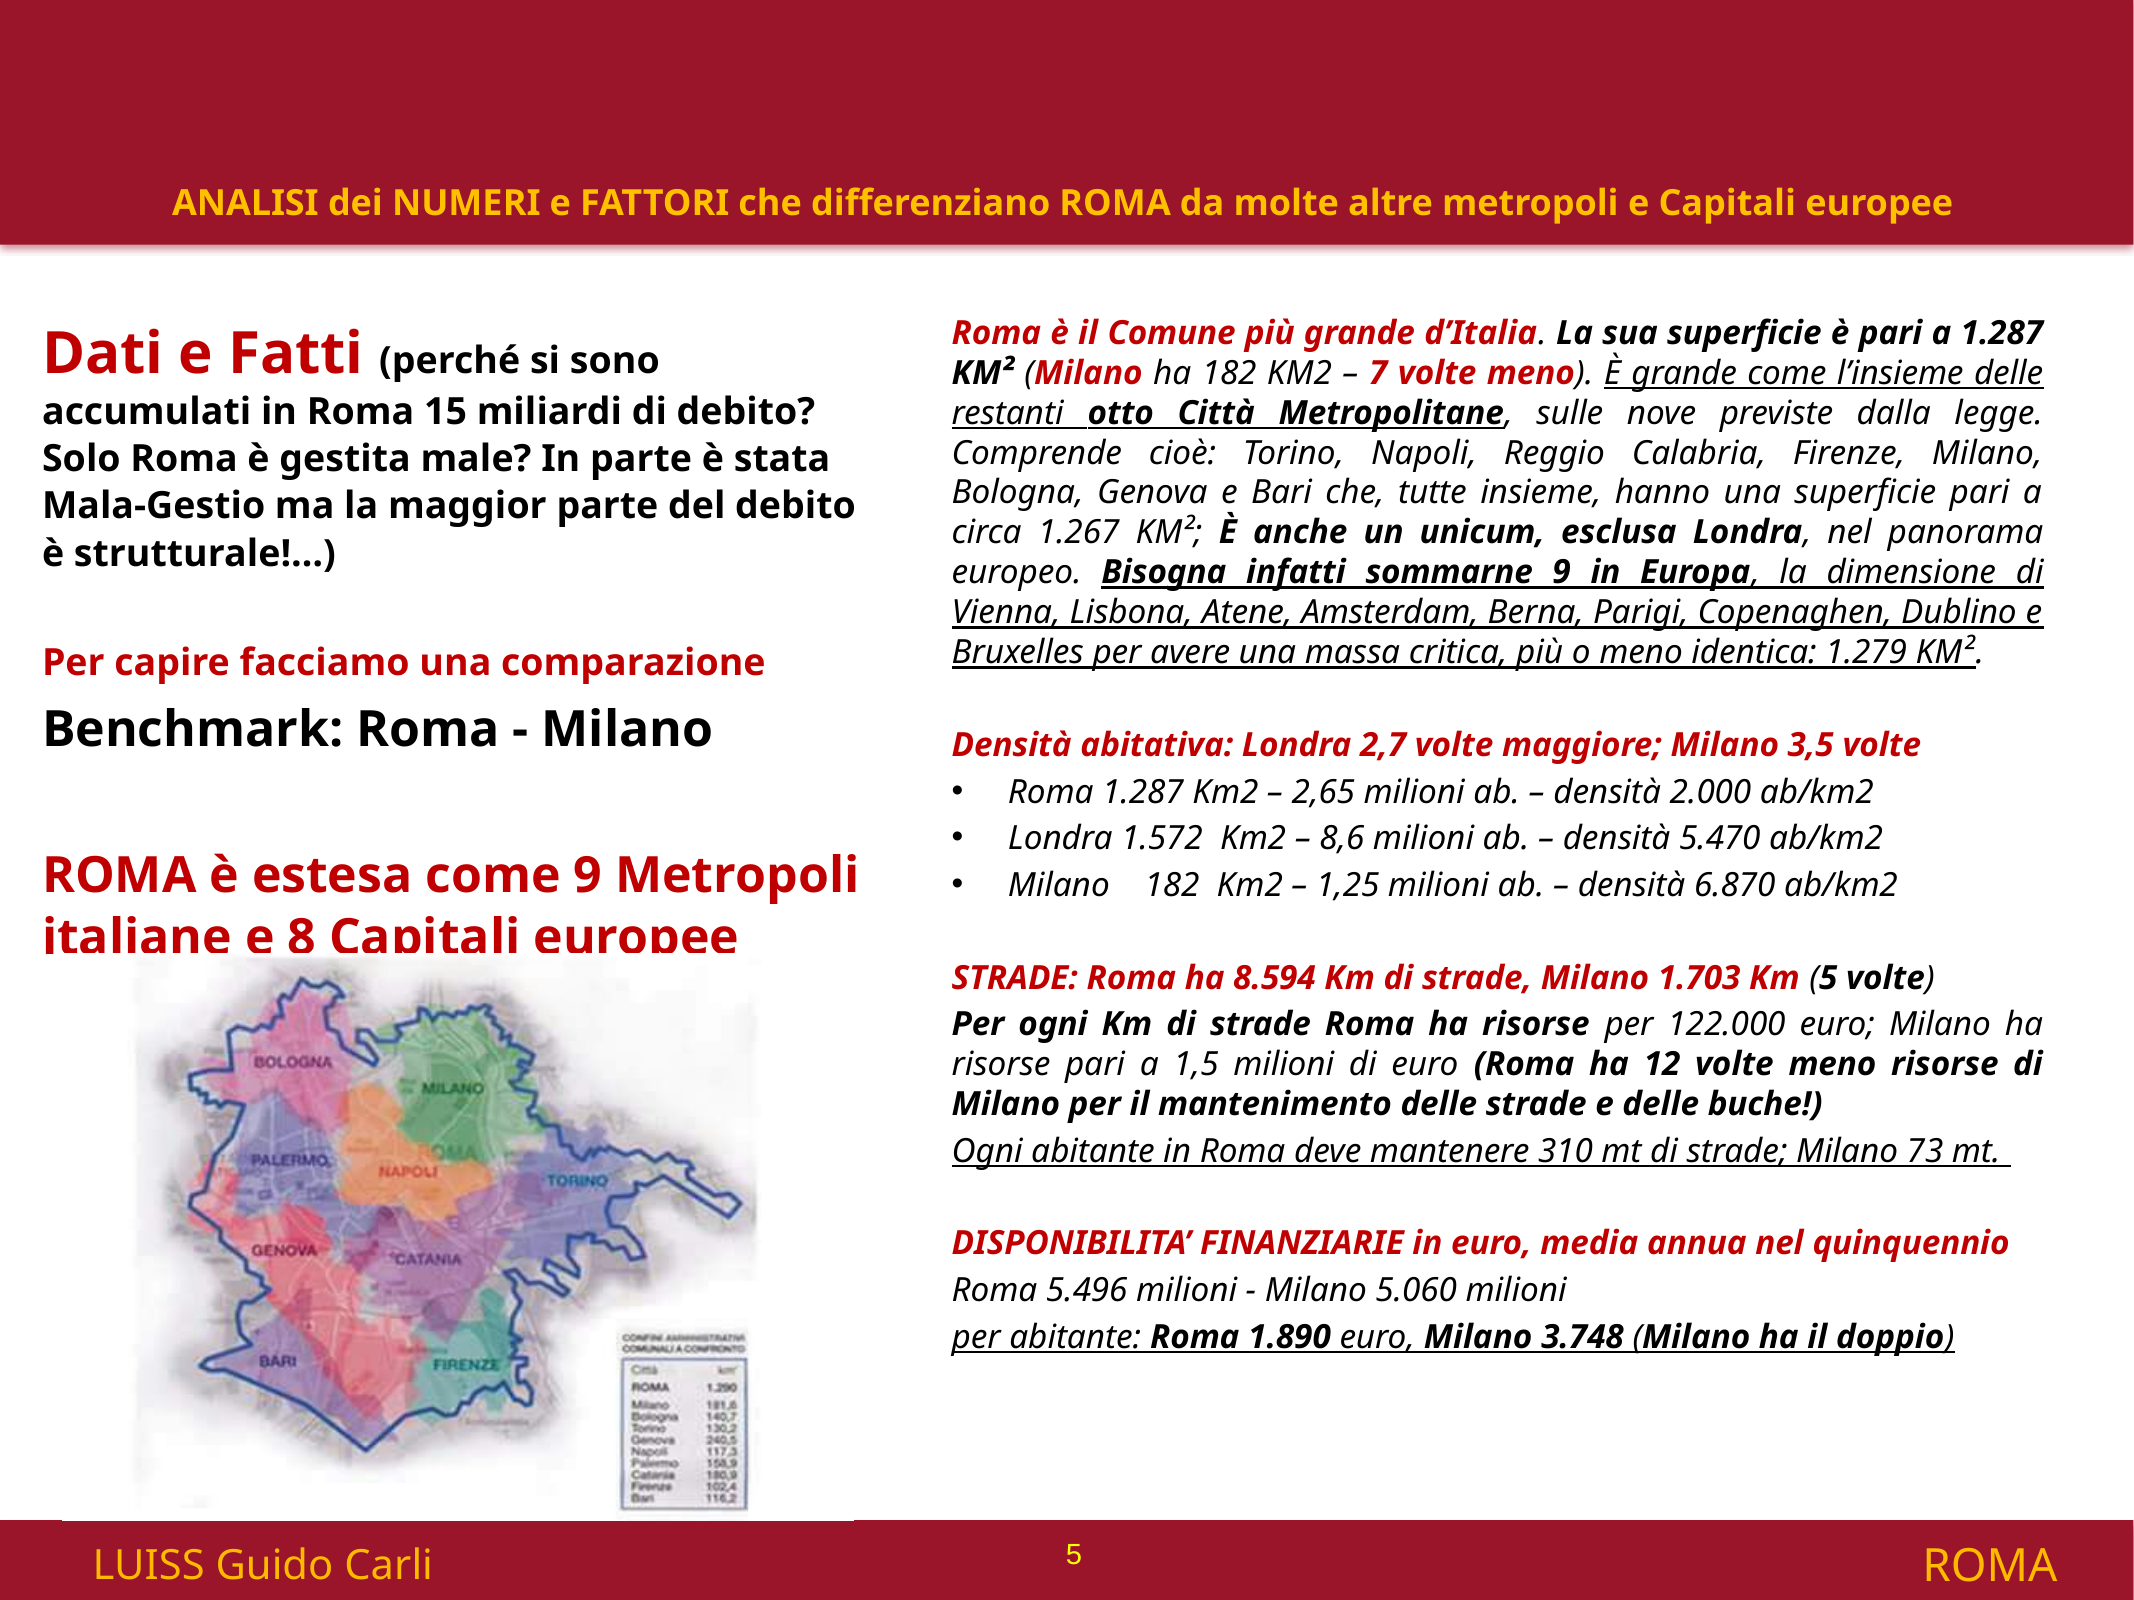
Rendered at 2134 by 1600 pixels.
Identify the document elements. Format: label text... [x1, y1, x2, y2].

text_box Roma è il Comune più grande d’Italia. La sua superficie è pari a 1.287 KM² (Milano ha 182 KM2 – 7 volte meno). È grande come l’insieme delle restanti otto Città Metropolitane, sulle nove previste dalla legge. Comprende cioè: Torino, Napoli, Reggio Calabria, Firenze, Milano, Bologna, Genova e Bari che, tutte insieme, hanno una superficie pari a circa 1.267 KM²; È anche un unicum, esclusa Londra, nel panorama europeo. Bisogna infatti sommarne 9 in Europa, la dimensione di Vienna, Lisbona, Atene, Amsterdam, Berna, Parigi, Copenaghen, Dublino e Bruxelles per avere una massa critica, più o meno identica: 1.279 KM². Densità abitativa: Londra 2,7 volte maggiore; Milano 3,5 volte Roma 1.287 Km2 – 2,65 milioni ab. – densità 2.000 ab/km2 Londra 1.572 Km2 – 8,6 milioni ab. – densità 5.470 ab/km2 Milano 182 Km2 – 1,25 milioni ab. – densità 6.870 ab/km2 STRADE: Roma ha 8.594 Km di strade, Milano 1.703 Km (5 volte) Per ogni Km di strade Roma ha risorse per 122.000 euro; Milano ha risorse pari a 1,5 milioni di euro (Roma ha 12 volte meno risorse di Milano per il mantenimento delle strade e delle buche!) Ogni abitante in Roma deve mantenere 310 mt di strade; Milano 73 mt. DISPONIBILITA’ FINANZIARIE in euro, media annua nel quinquennio Roma 5.496 milioni - Milano 5.060 milioni per abitante: Roma 1.890 euro, Milano 3.748 (Milano ha il doppio) [936, 303, 2059, 1556]
title ANALISI dei NUMERI e FATTORI che differenziano ROMA da molte altre metropoli e Capitali europee [92, 137, 2045, 224]
slide_number 5 [1045, 1534, 1103, 1584]
list Dati e Fatti (perché si sono accumulati in Roma 15 miliardi di debito? Solo Roma è gestita male? In parte è stata Mala-Gestio ma la maggior parte del debito è strutturale!…) Per capire facciamo una comparazione Benchmark: Roma - Milano ROMA è estesa come 9 Metropoli italiane e 8 Capitali europee [26, 303, 890, 1557]
picture [62, 953, 855, 1521]
